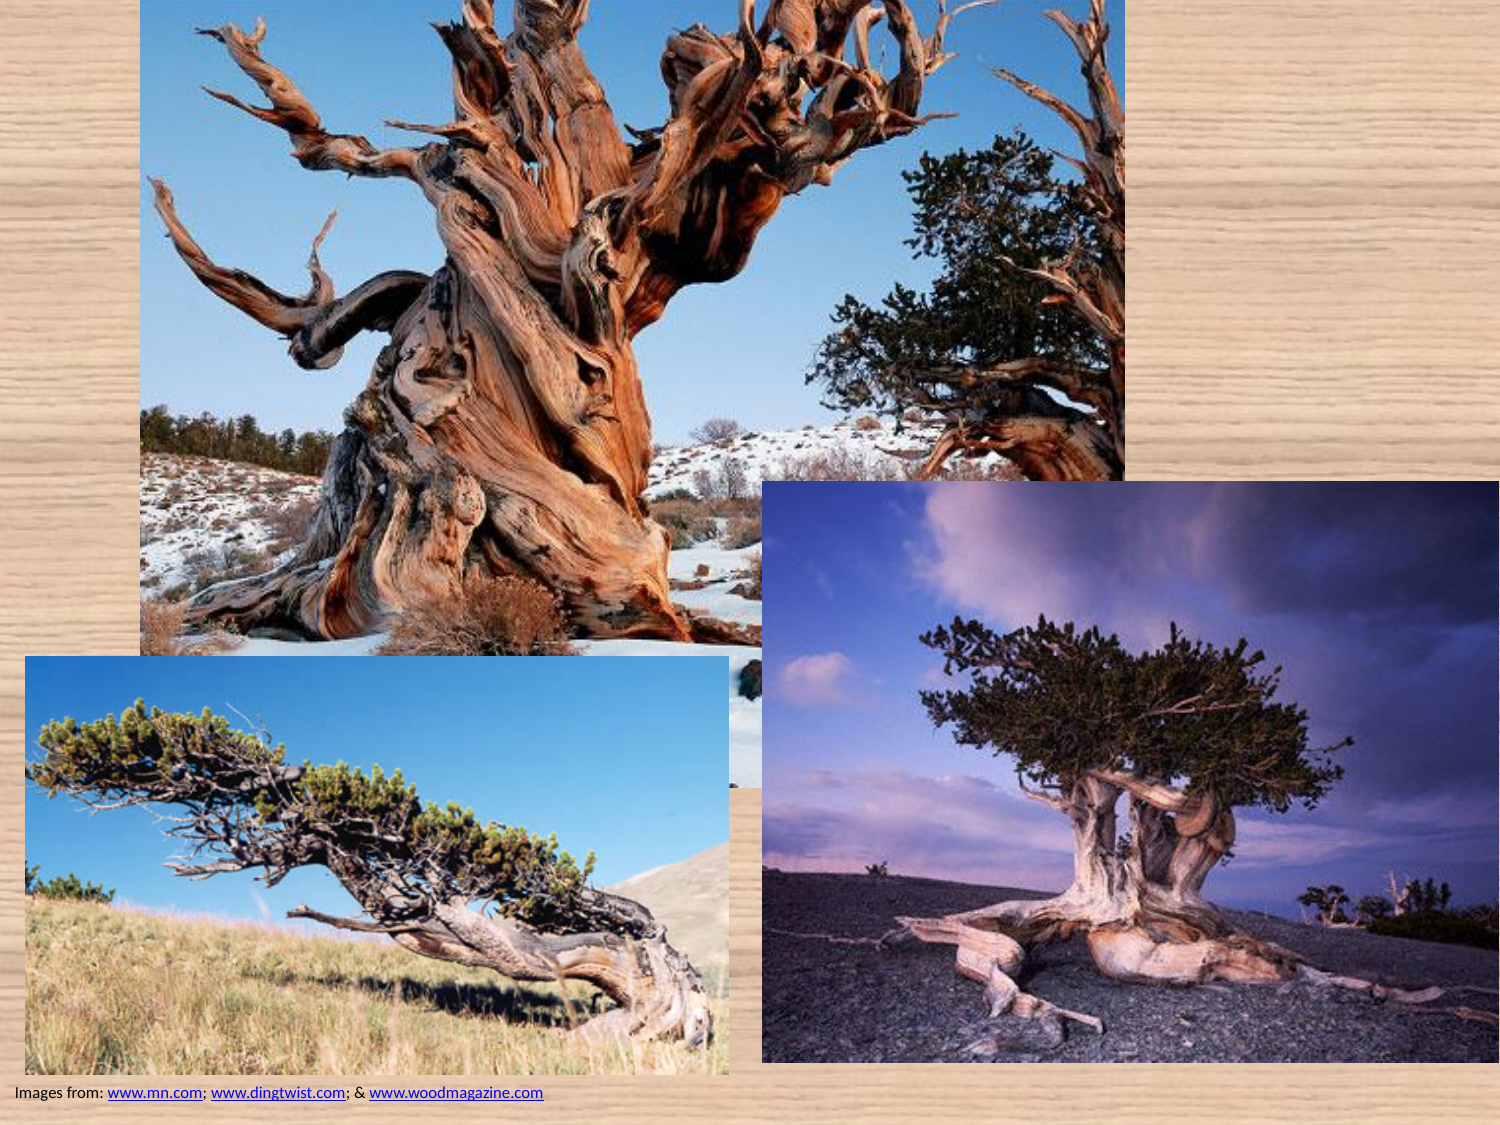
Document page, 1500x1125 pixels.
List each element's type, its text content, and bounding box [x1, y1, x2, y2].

picture [25, 0, 1499, 1076]
text_box Images from: www.mn.com; www.dingtwist.com; & www.woodmagazine.com [0, 1074, 1500, 1110]
